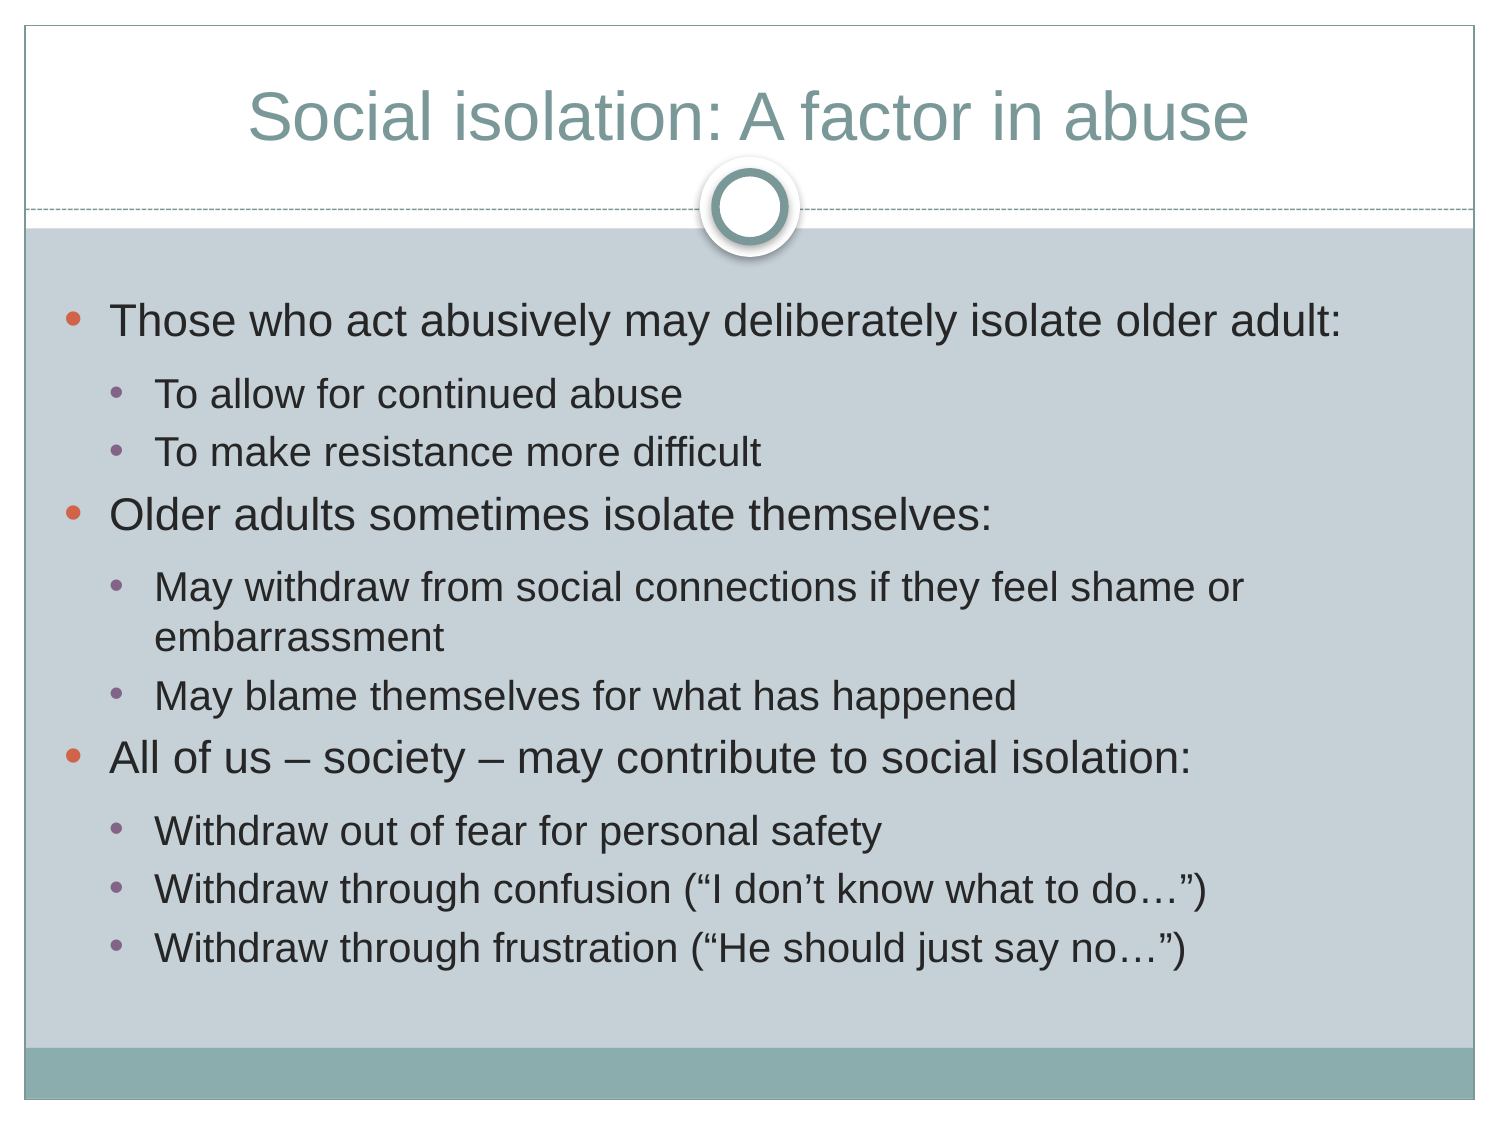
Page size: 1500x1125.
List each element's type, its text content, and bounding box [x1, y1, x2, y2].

footer [50, 1051, 638, 1112]
list Those who act abusively may deliberately isolate older adult: To allow for continued abuse To make resistance more difficult Older adults sometimes isolate themselves: May withdraw from social connections if they feel shame or embarrassment May blame themselves for what has happened All of us – society – may contribute to social isolation: Withdraw out of fear for personal safety Withdraw through confusion (“I don’t know what to do…”) Withdraw through frustration (“He should just say no…”) [49, 283, 1445, 1034]
title Social isolation: A factor in abuse [49, 37, 1450, 162]
